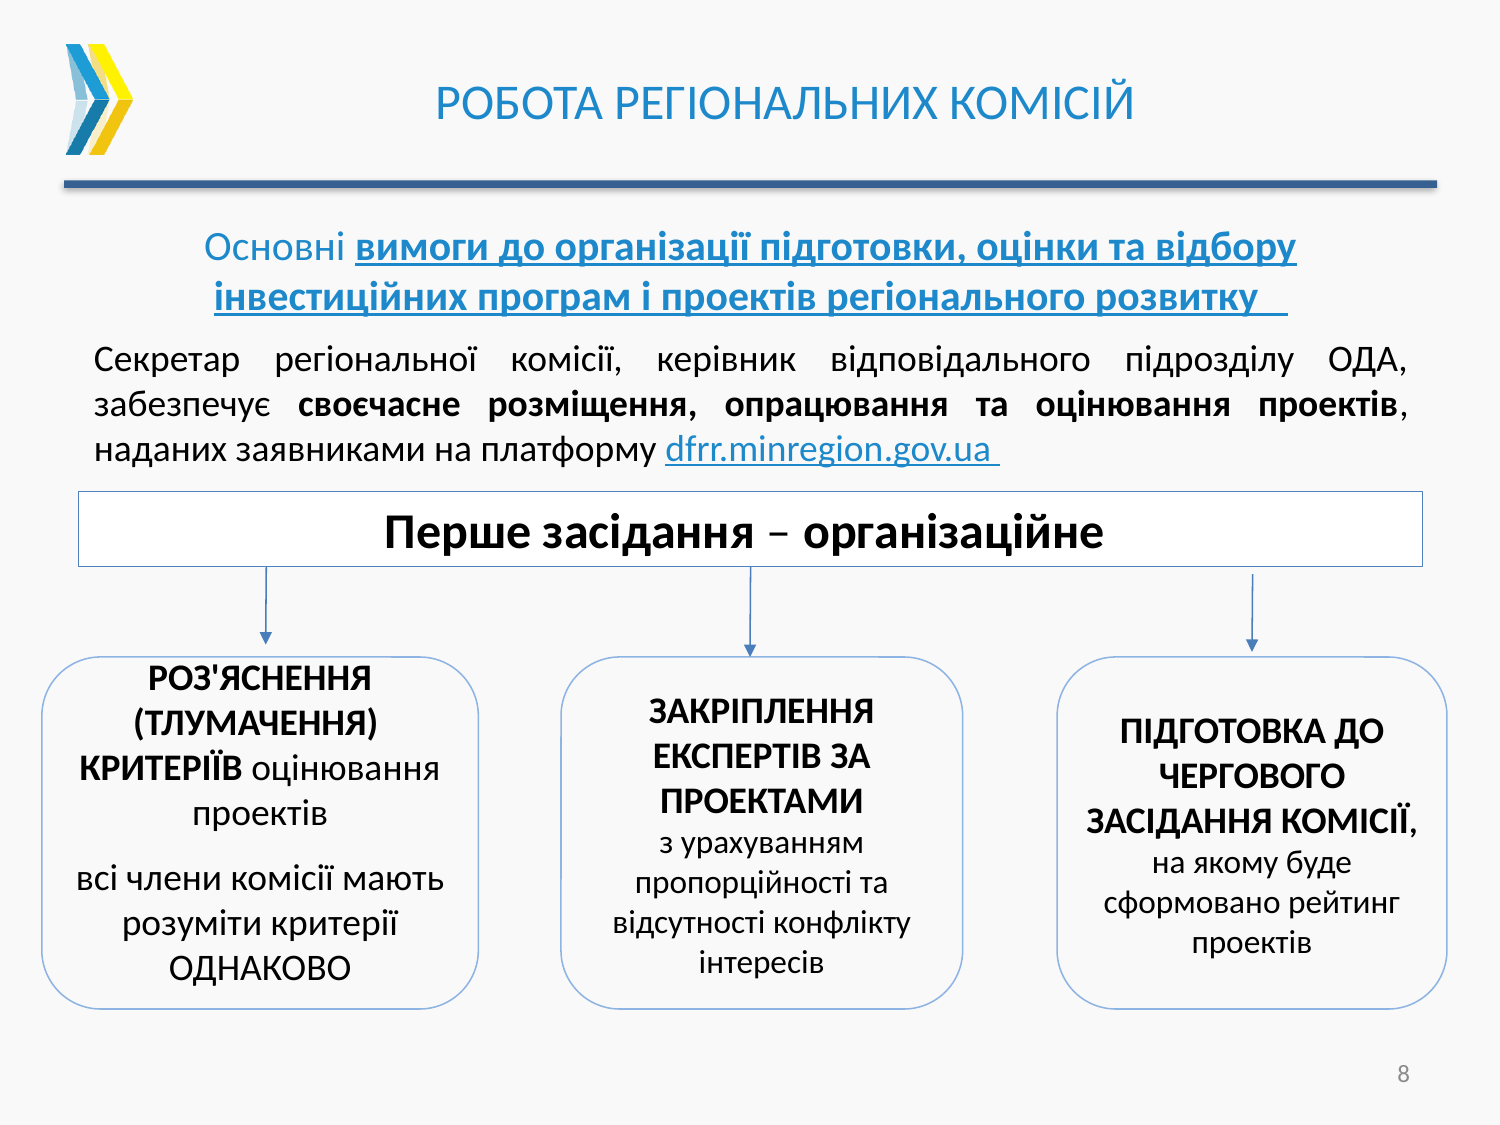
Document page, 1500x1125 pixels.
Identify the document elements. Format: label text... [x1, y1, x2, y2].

picture [41, 31, 145, 169]
text_box [63, 180, 1438, 189]
text_box Секретар регіональної комісії, керівник відповідального підрозділу ОДА, забезпечує своєчасне розміщення, опрацювання та оцінювання проектів, наданих заявниками на платформу dfrr.minregion.gov.ua [79, 326, 1424, 476]
text_box ПІДГОТОВКА ДО ЧЕРГОВОГО ЗАСІДАННЯ КОМІСІЇ, на якому буде сформовано рейтинг проектів [1054, 654, 1450, 1012]
slide_number 8 [1074, 1042, 1425, 1103]
text_box РОБОТА РЕГІОНАЛЬНИХ КОМІСІЙ [156, 57, 1415, 142]
text_box ЗАКРІПЛЕННЯ ЕКСПЕРТІВ ЗА ПРОЕКТАМИ з урахуванням пропорційності та відсутності конфлікту інтересів [558, 654, 965, 1012]
text_box РОЗ'ЯСНЕННЯ (ТЛУМАЧЕННЯ) КРИТЕРІЇВ оцінювання проектів всі члени комісії мають розуміти критерії ОДНАКОВО [39, 654, 481, 1012]
text_box Основні вимоги до організації підготовки, оцінки та відбору інвестиційних програм і проектів регіонального розвитку [78, 211, 1423, 327]
text_box Перше засідання – організаційне [76, 489, 1425, 568]
